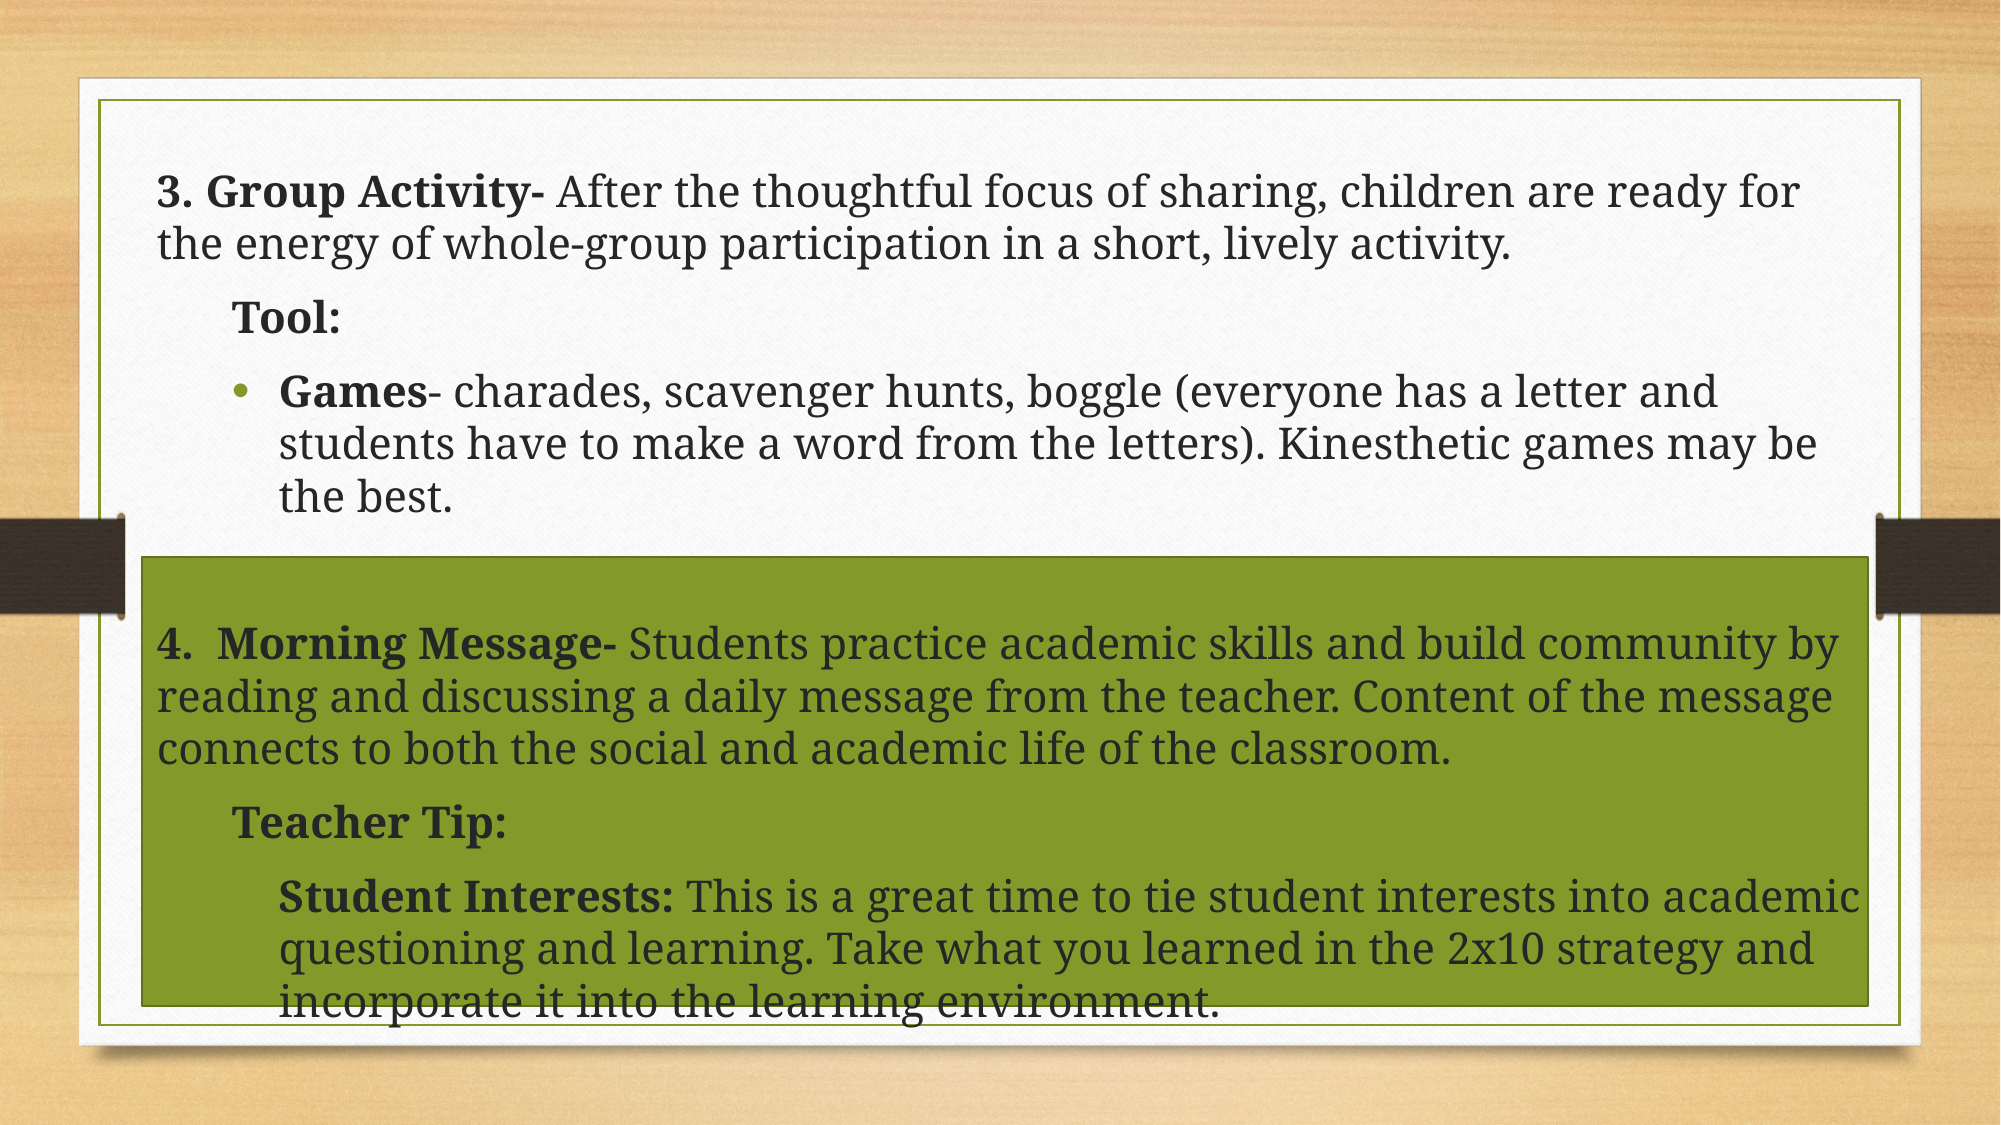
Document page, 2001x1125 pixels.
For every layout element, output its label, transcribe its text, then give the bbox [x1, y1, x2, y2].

text_box 3. Group Activity- After the thoughtful focus of sharing, children are ready for the energy of whole-group participation in a short, lively activity. Tool: Games- charades, scavenger hunts, boggle (everyone has a letter and students have to make a word from the letters). Kinesthetic games may be the best. 4. Morning Message- Students practice academic skills and build community by reading and discussing a daily message from the teacher. Content of the message connects to both the social and academic life of the classroom. Teacher Tip: Student Interests: This is a great time to tie student interests into academic questioning and learning. Take what you learned in the 2x10 strategy and incorporate it into the learning environment. [142, 156, 1894, 1099]
picture [0, 0, 2001, 1125]
